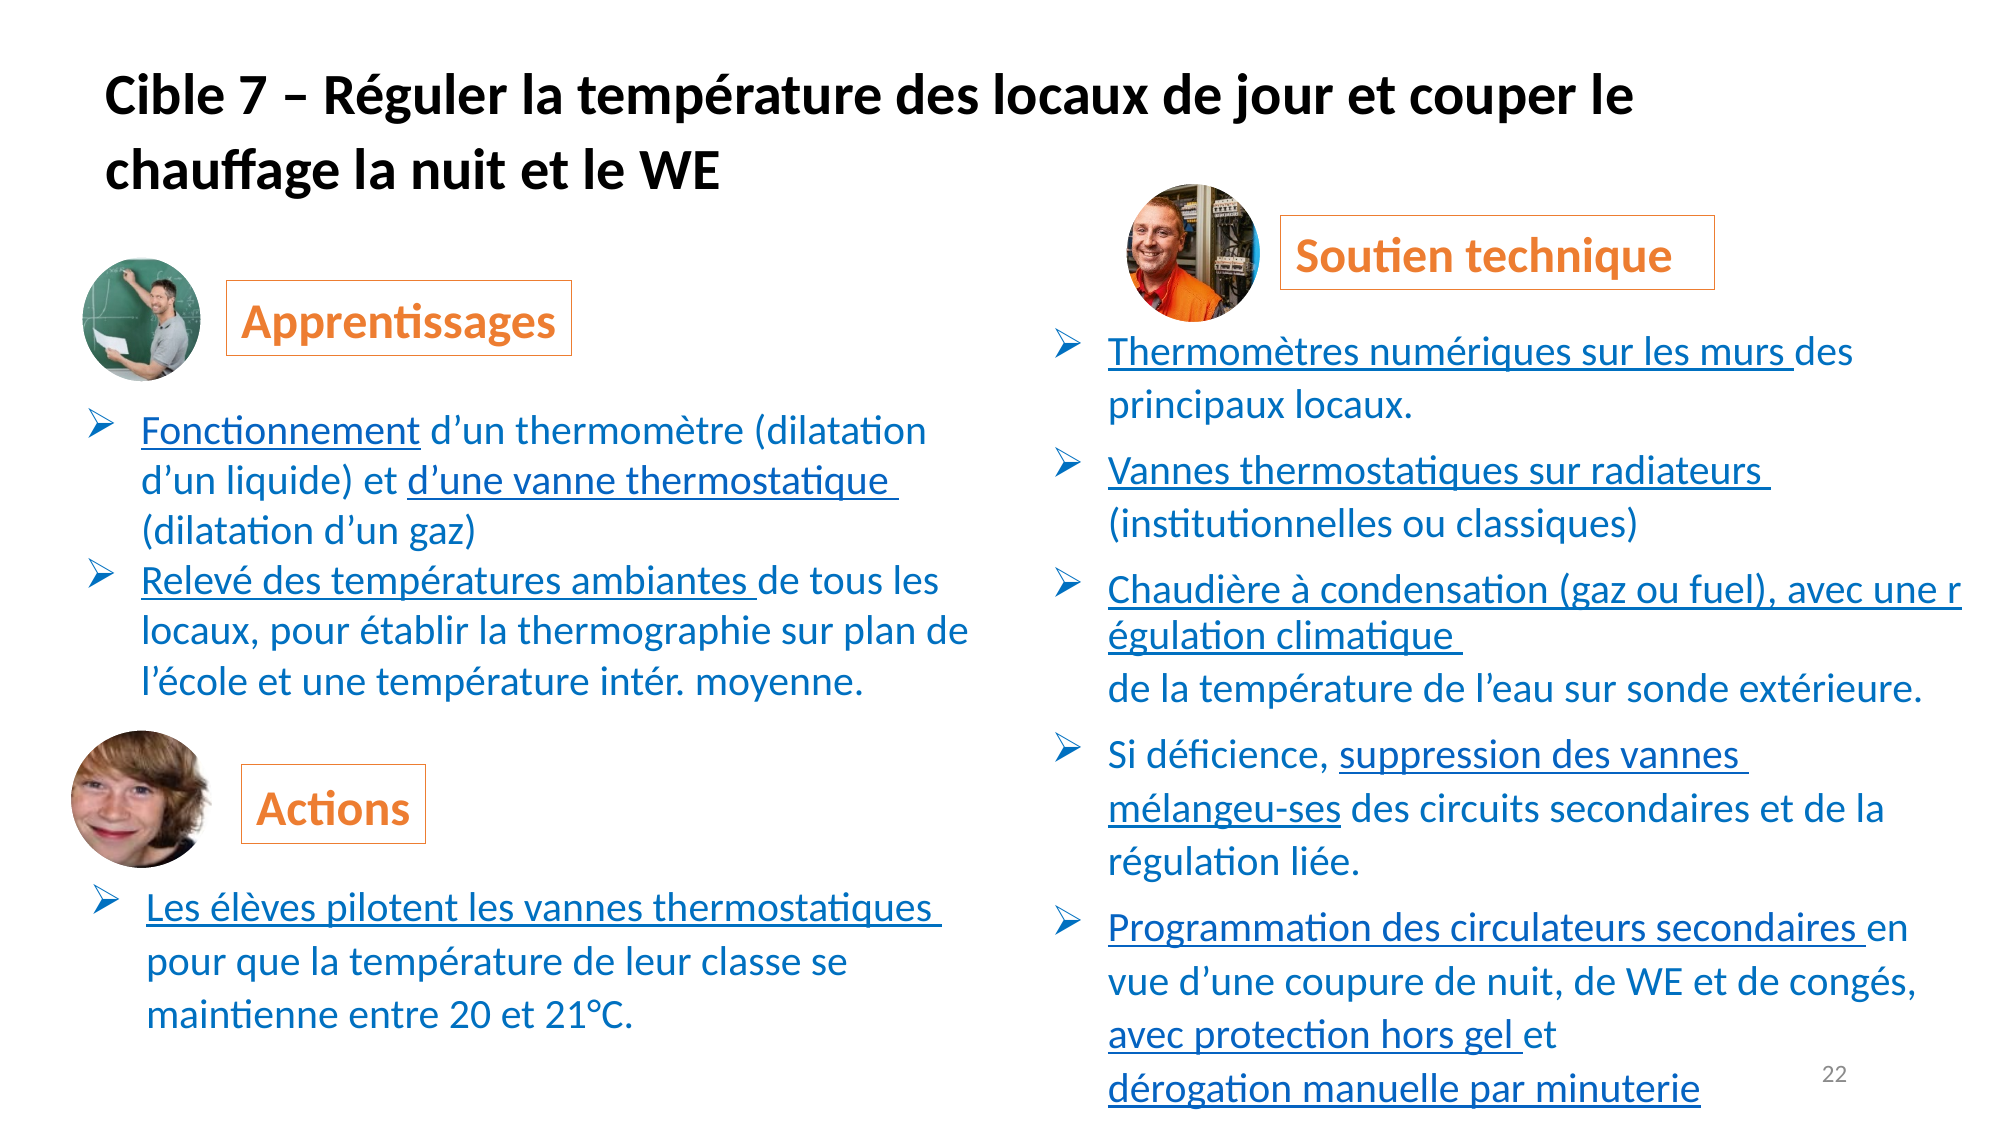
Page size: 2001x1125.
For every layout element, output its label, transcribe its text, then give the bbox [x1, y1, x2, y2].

slide_number 22 [1412, 1042, 1863, 1103]
text_box Les élèves pilotent les vannes thermostatiques pour que la température de leur classe se maintienne entre 20 et 21°C. [0, 868, 965, 1115]
text_box Actions [241, 764, 426, 844]
text_box [1124, 181, 1262, 325]
text_box Cible 7 – Réguler la température des locaux de jour et couper le chauffage la nuit et le WE [91, 43, 1735, 209]
text_box Fonctionnement d’un thermomètre (dilatation d’un liquide) et d’une vanne thermostatique (dilatation d’un gaz) Relevé des températures ambiantes de tous les locaux, pour établir la thermographie sur plan de l’école et une température intér. moyenne. [69, 395, 990, 761]
text_box Thermomètres numériques sur les murs des principaux locaux. Vannes thermostatiques sur radiateurs (institutionnelles ou classiques) Chaudière à condensation (gaz ou fuel), avec une régulation climatique de la température de l’eau sur sonde extérieure. Si déficience, suppression des vannes mélangeu-ses des circuits secondaires et de la régulation liée. Programmation des circulateurs secondaires en vue d’une coupure de nuit, de WE et de congés, avec protection hors gel et dérogation manuelle par minuterie [1036, 312, 1988, 1073]
text_box [68, 728, 215, 870]
text_box Soutien technique [1280, 215, 1715, 290]
text_box Apprentissages [226, 280, 572, 356]
text_box [80, 255, 203, 384]
